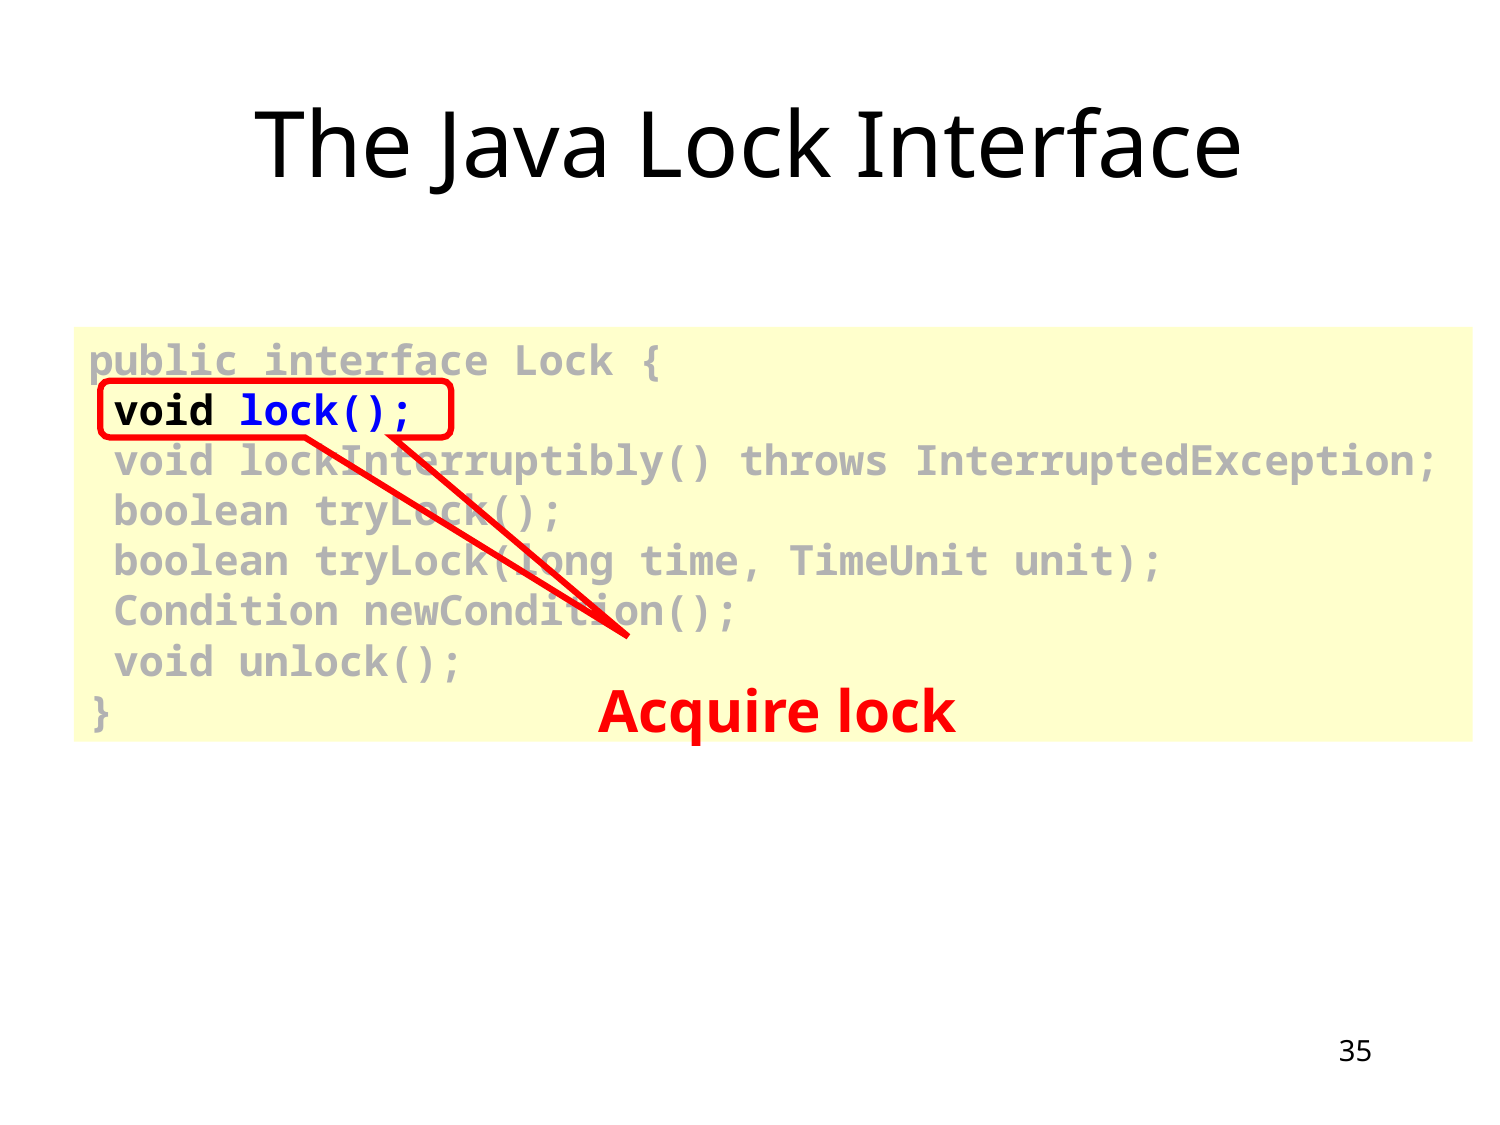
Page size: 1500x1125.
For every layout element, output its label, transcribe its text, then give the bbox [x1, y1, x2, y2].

slide_number 35 [1074, 1024, 1388, 1101]
text_box Acquire lock [583, 667, 971, 752]
text_box public interface Lock { void lock(); void lockInterruptibly() throws InterruptedException; boolean tryLock(); boolean tryLock(long time, TimeUnit unit); Condition newCondition(); void unlock(); } [73, 326, 1473, 742]
text_box [100, 380, 629, 637]
title The Java Lock Interface [112, 46, 1388, 235]
